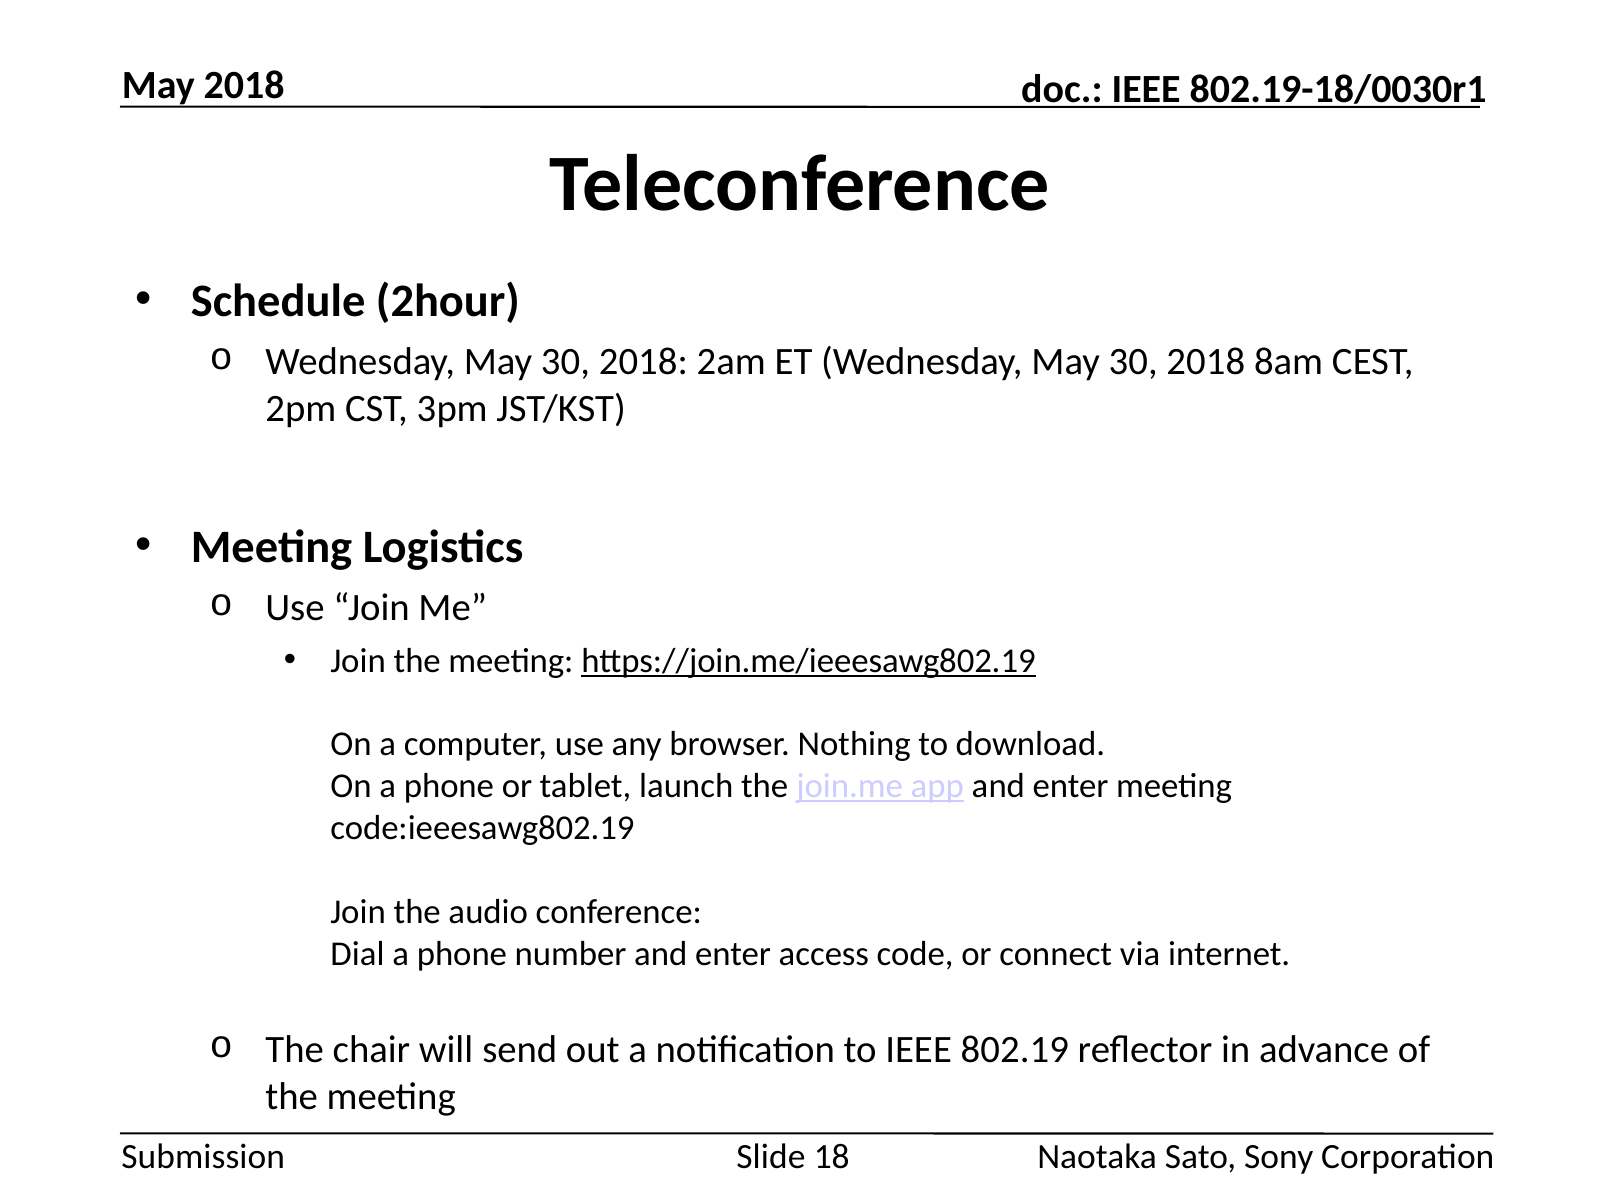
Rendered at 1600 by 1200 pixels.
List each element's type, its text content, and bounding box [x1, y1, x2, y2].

list Schedule (2hour) Wednesday, May 30, 2018: 2am ET (Wednesday, May 30, 2018 8am CEST, 2pm CST, 3pm JST/KST) Meeting Logistics Use “Join Me” Join the meeting: https://join.me/ieeesawg802.19 On a computer, use any browser. Nothing to download. On a phone or tablet, launch the join.me app and enter meeting code:ieeesawg802.19 Join the audio conference: Dial a phone number and enter access code, or connect via internet. The chair will send out a notification to IEEE 802.19 reflector in advance of the meeting [119, 262, 1480, 1126]
title Teleconference [119, 119, 1480, 238]
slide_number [121, 58, 451, 107]
footer Naotaka Sato, Sony Corporation [937, 1132, 1495, 1174]
slide_number Slide 18 [733, 1132, 854, 1197]
